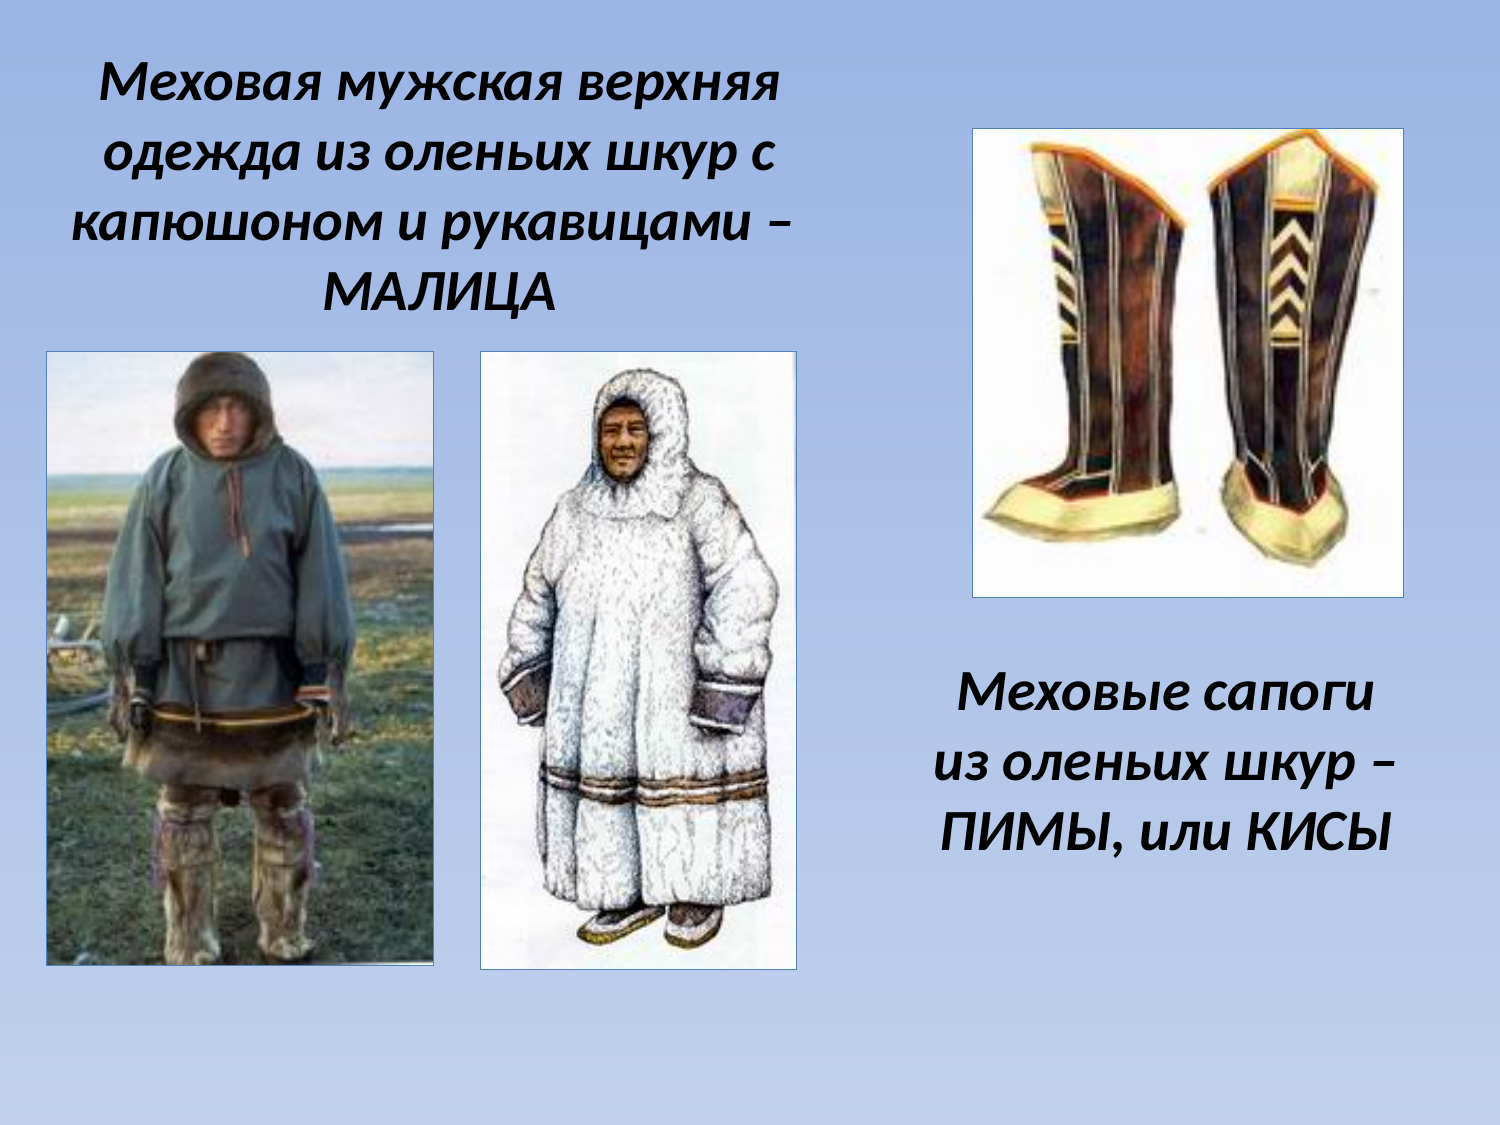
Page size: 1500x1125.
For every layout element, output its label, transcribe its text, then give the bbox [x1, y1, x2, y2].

text_box Меховая мужская верхняя одежда из оленьих шкур с капюшоном и рукавицами – МАЛИЦА [35, 35, 844, 330]
picture [480, 351, 798, 970]
picture [972, 128, 1405, 598]
picture [46, 351, 434, 966]
text_box Меховые сапоги из оленьих шкур – ПИМЫ, или КИСЫ [914, 644, 1418, 870]
